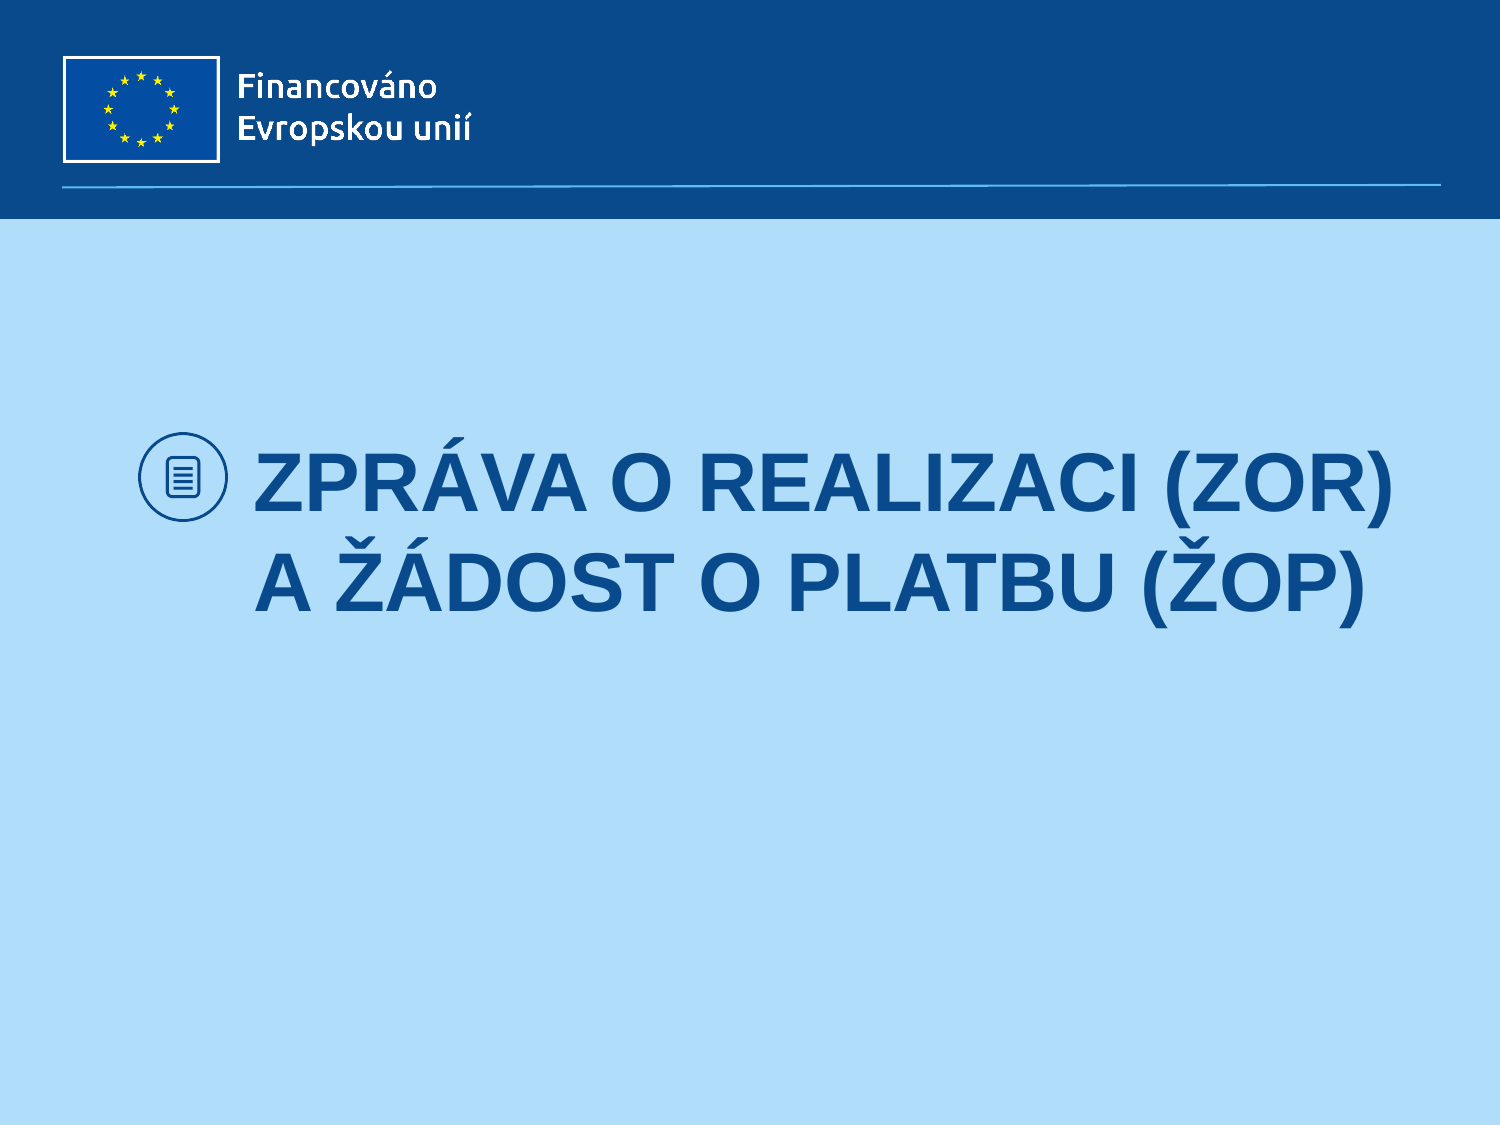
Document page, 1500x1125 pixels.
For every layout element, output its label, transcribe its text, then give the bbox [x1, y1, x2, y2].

title Zpráva o Realizaci (ZoR) a žádost o platbu (žop) [248, 428, 1441, 629]
picture [54, 42, 489, 173]
picture [138, 432, 228, 522]
